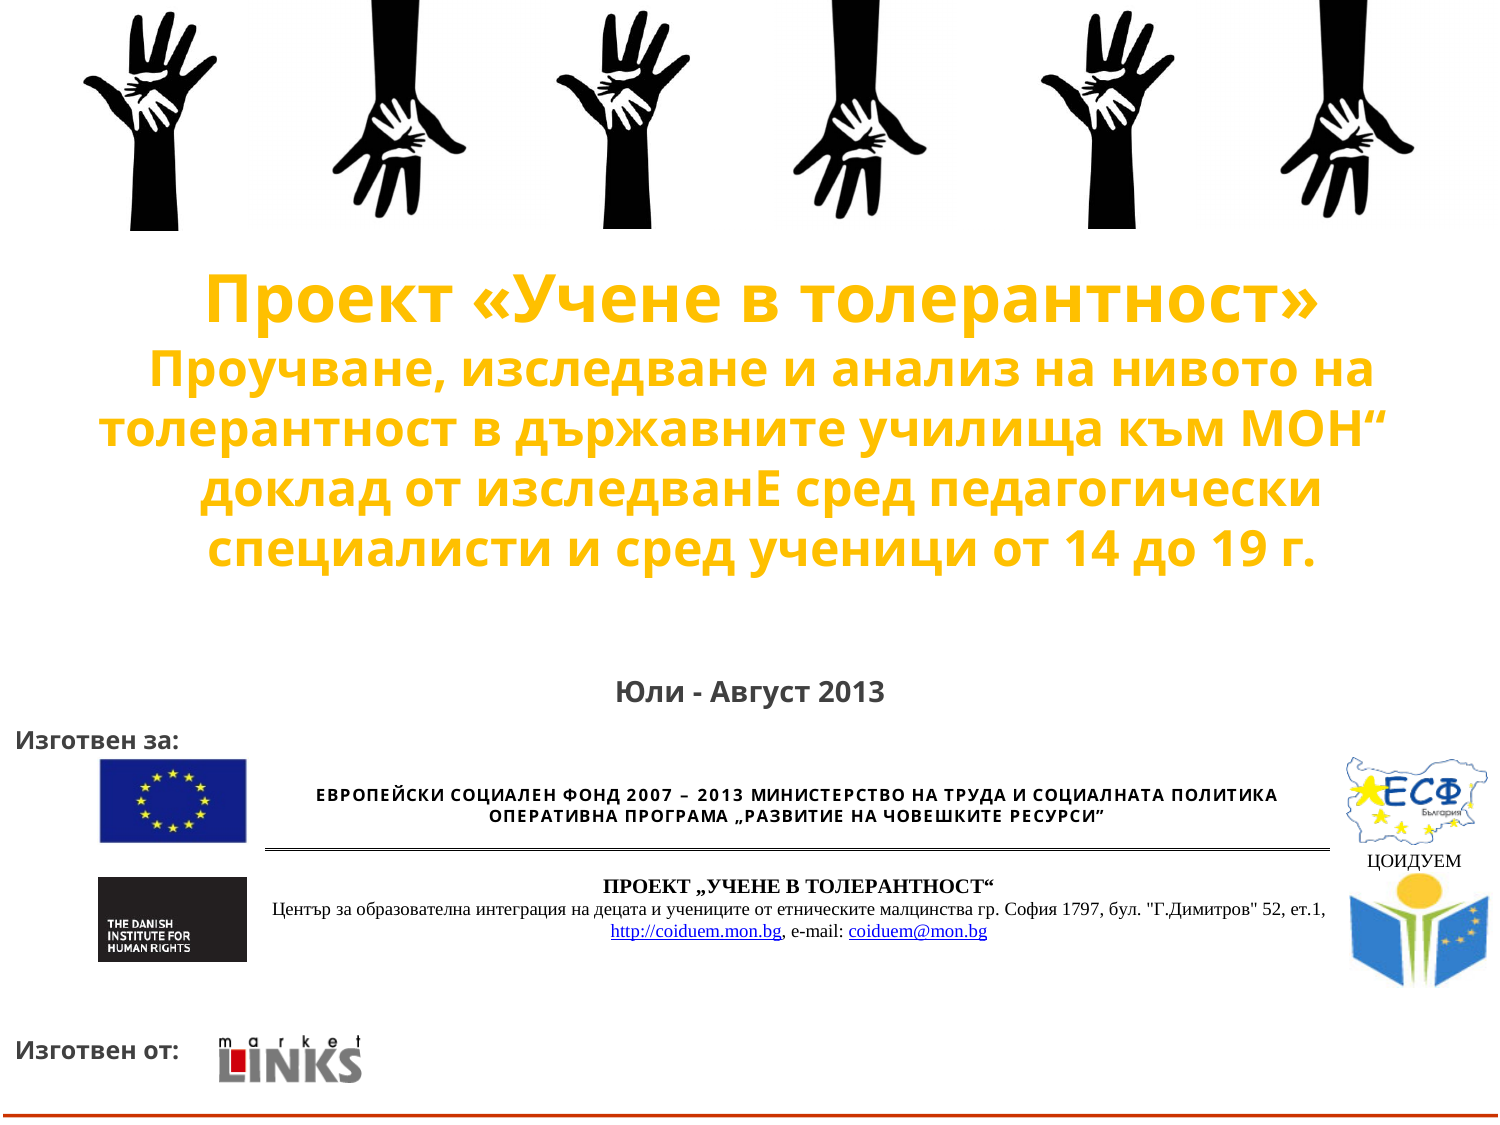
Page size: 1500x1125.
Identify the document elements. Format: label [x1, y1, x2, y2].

picture [0, 0, 1196, 231]
picture [1197, 0, 1497, 229]
picture [218, 1035, 362, 1083]
